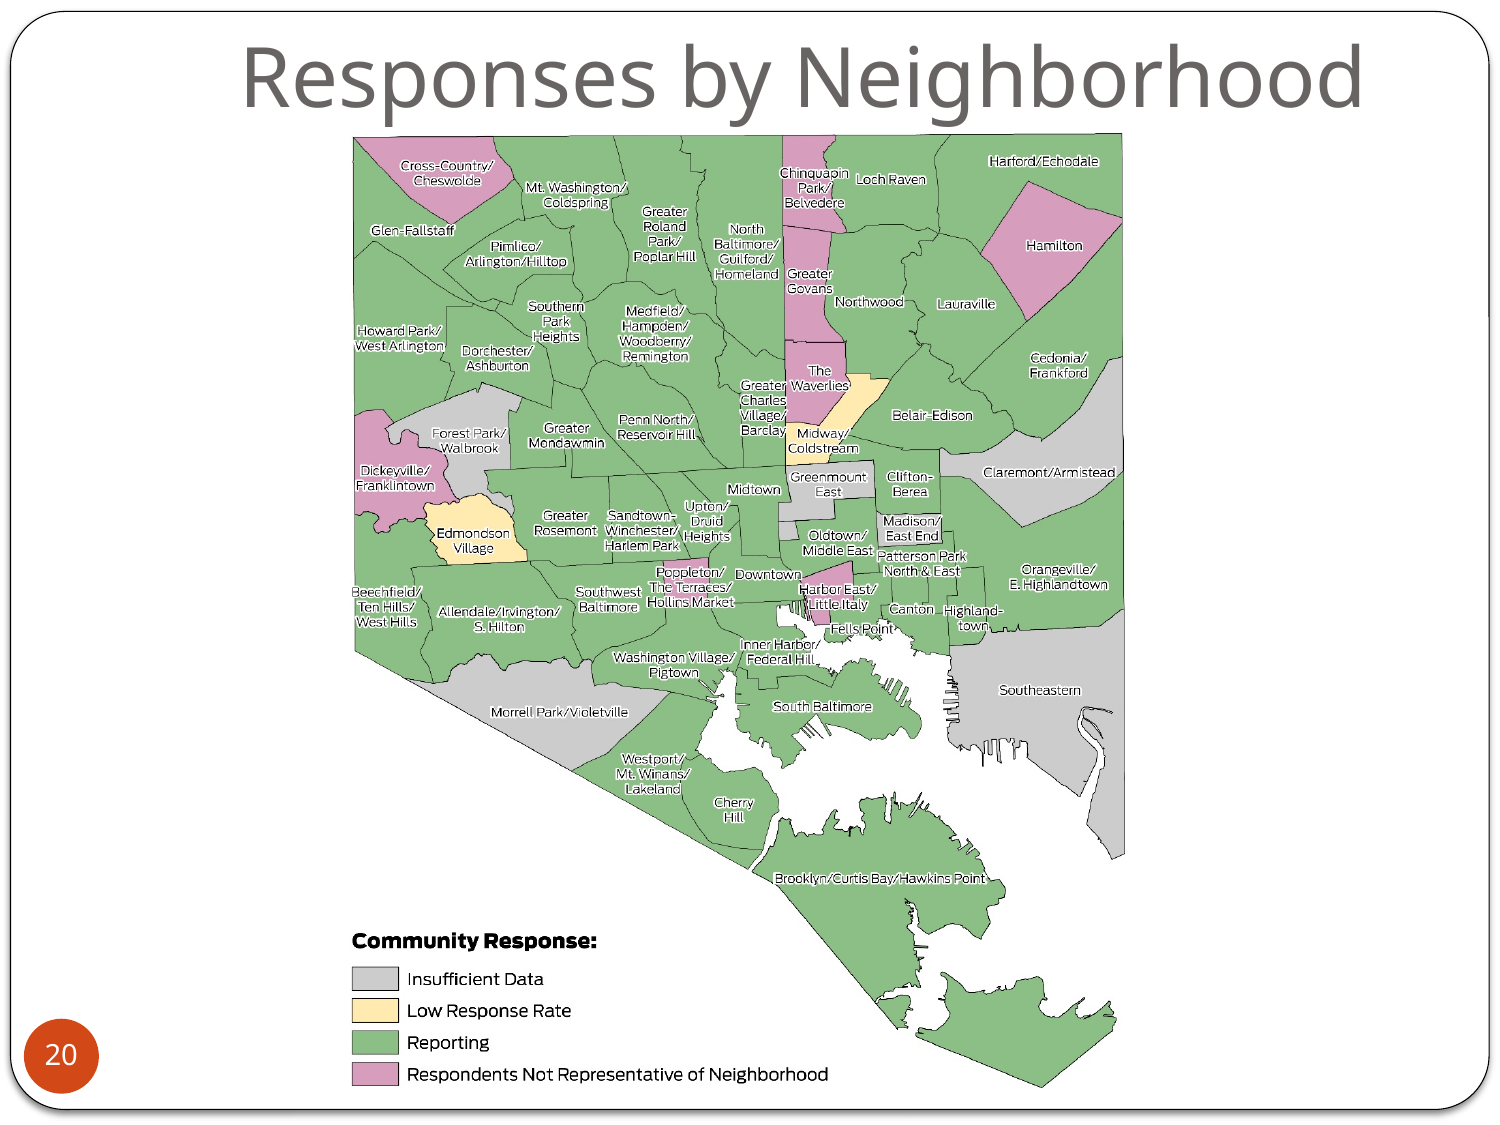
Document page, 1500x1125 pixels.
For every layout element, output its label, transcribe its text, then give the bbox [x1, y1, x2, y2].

slide_number 20 [23, 1018, 99, 1094]
picture [349, 133, 1126, 1089]
title Responses by Neighborhood [225, 0, 1500, 140]
